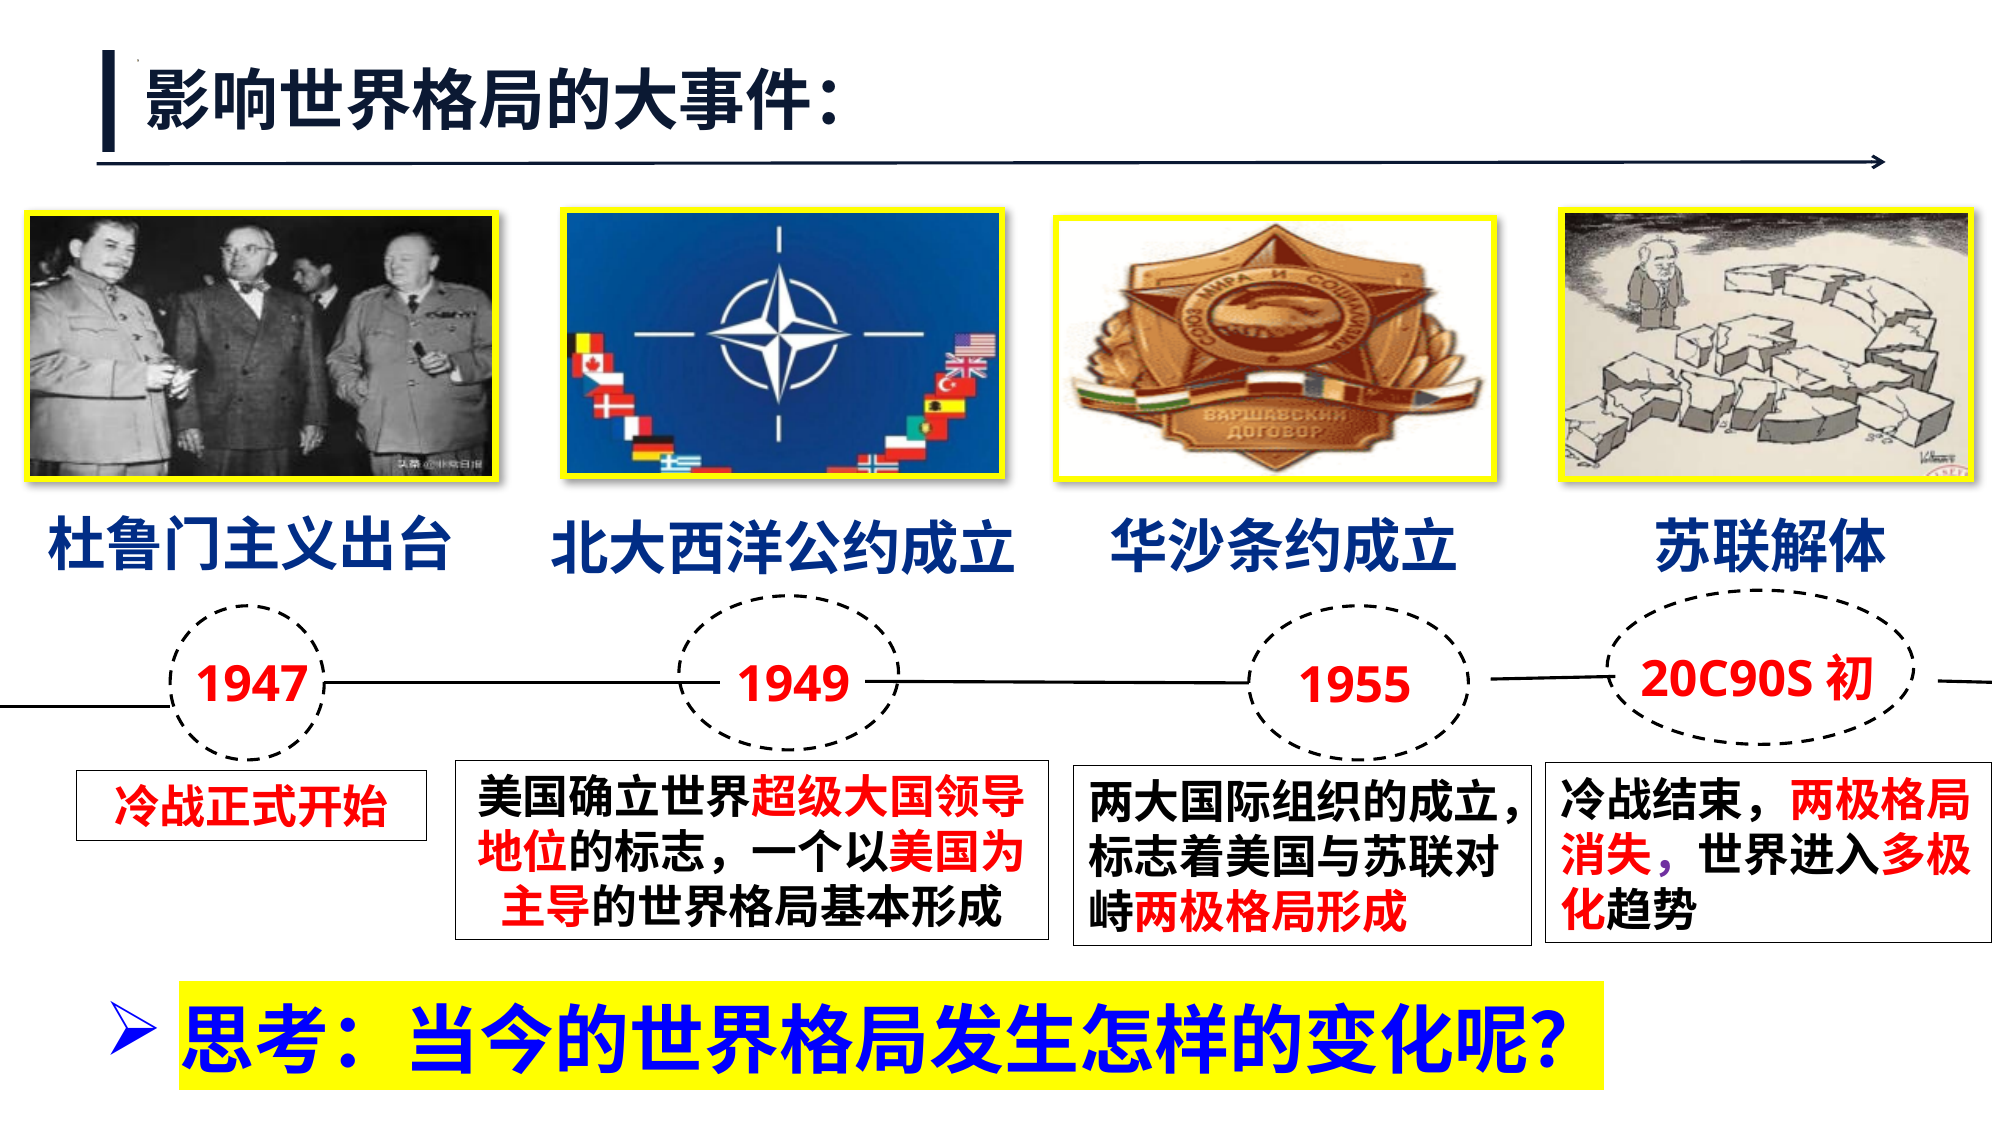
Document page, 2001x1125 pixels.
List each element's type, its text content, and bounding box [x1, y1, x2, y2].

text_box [96, 50, 1886, 164]
text_box [169, 645, 317, 761]
picture [1058, 221, 1491, 476]
text_box 苏联解体 [1639, 502, 1902, 587]
picture [1564, 213, 1968, 476]
text_box [1247, 604, 1470, 761]
text_box 思考：当今的世界格局发生怎样的变化呢？ [89, 985, 1620, 1091]
picture [29, 215, 493, 476]
text_box 冷战正式开始 [76, 770, 427, 841]
text_box 杜鲁门主义出台 [32, 499, 471, 585]
text_box [677, 594, 900, 751]
text_box [1606, 589, 1915, 746]
text_box 北大西洋公约成立 [536, 503, 1032, 589]
picture [566, 213, 999, 474]
text_box 1955 [1282, 645, 1427, 720]
text_box 美国确立世界超级大国领导地位的标志，一个以美国为主导的世界格局基本形成 [455, 760, 1049, 940]
text_box 华沙条约成立 [1094, 501, 1543, 587]
text_box [181, 604, 314, 643]
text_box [1490, 676, 1616, 680]
text_box 20C90S初 [1886, 701, 1901, 714]
text_box 1947 [180, 643, 324, 719]
text_box 两大国际组织的成立，标志着美国与苏联对峙两极格局形成 [1073, 765, 1532, 946]
text_box 20C90S初 [1615, 695, 1635, 714]
text_box 冷战结束，两极格局消失，世界进入多极化趋势 [1545, 762, 1992, 943]
